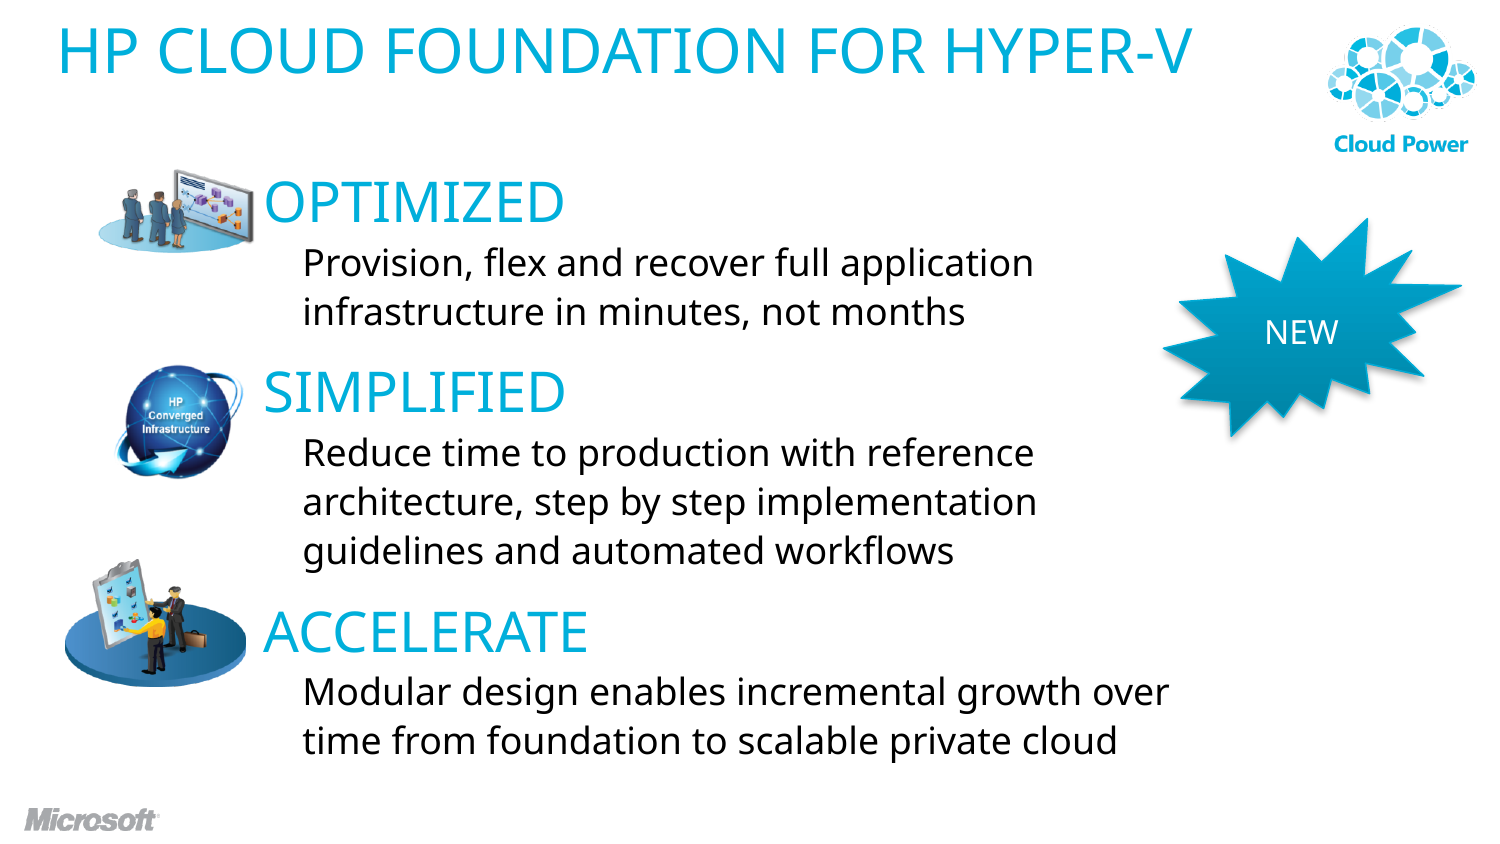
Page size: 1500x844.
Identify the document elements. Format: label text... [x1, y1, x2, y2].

text_box OPTIMIZED Provision, flex and recover full application infrastructure in minutes, not months SIMPLIFIED Reduce time to production with reference architecture, step by step implementation guidelines and automated workflows ACCELERATE Modular design enables incremental growth over time from foundation to scalable private cloud [243, 149, 1202, 619]
text_box NEW [1162, 217, 1463, 437]
picture [1408, 146, 1417, 152]
picture [1325, 23, 1477, 152]
picture [24, 808, 160, 831]
picture [65, 559, 246, 687]
picture [112, 363, 244, 481]
picture [97, 167, 255, 254]
title HP Cloud Foundation for Hyper-V [40, 28, 1413, 104]
